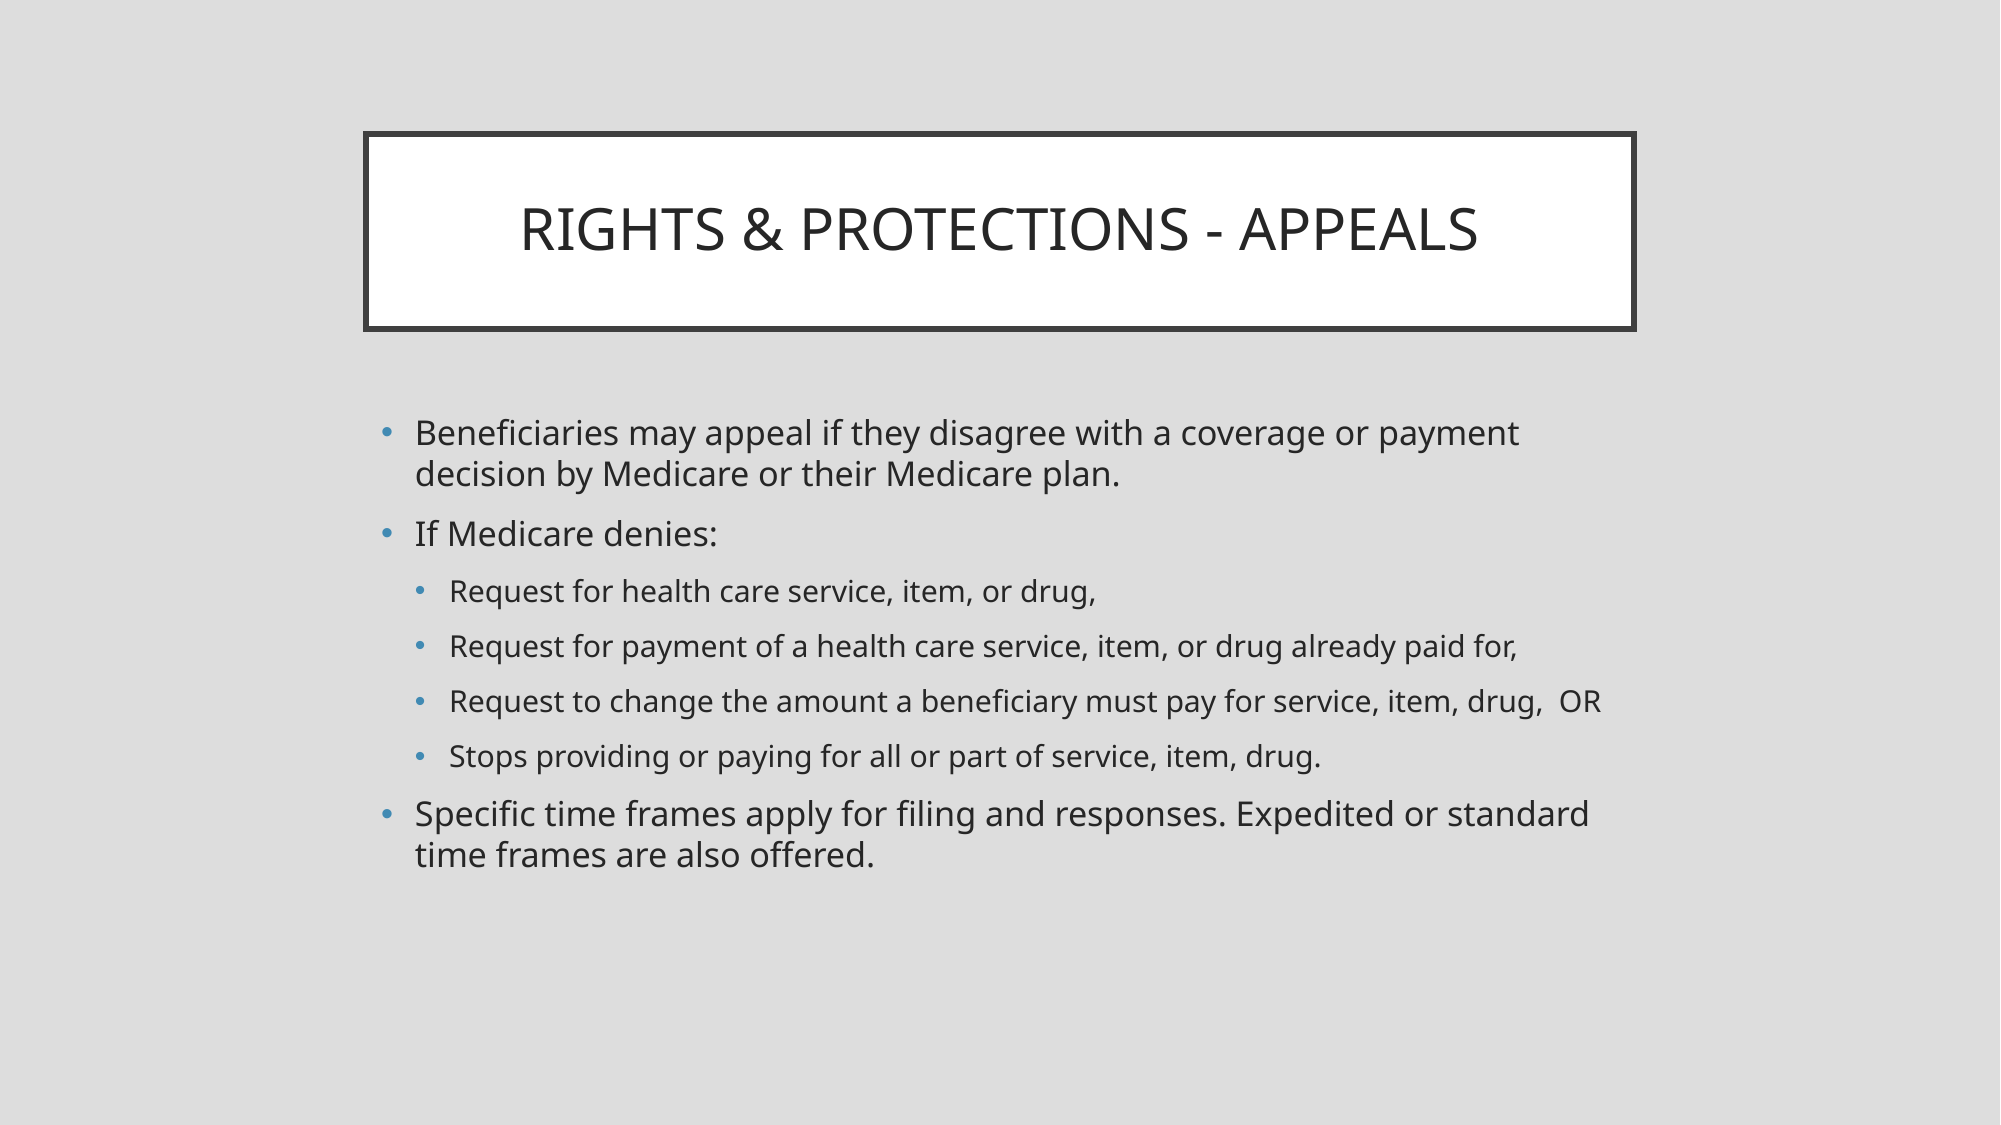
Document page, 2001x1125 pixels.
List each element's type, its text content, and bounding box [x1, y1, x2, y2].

title RIGHTS & PROTECTIONS - APPEALS [363, 131, 1637, 332]
list Beneficiaries may appeal if they disagree with a coverage or payment decision by Medicare or their Medicare plan. If Medicare denies: Request for health care service, item, or drug, Request for payment of a health care service, item, or drug already paid for, Request to change the amount a beneficiary must pay for service, item, drug, OR Stops providing or paying for all or part of service, item, drug. Specific time frames apply for filing and responses. Expedited or standard time frames are also offered. [366, 403, 1634, 913]
